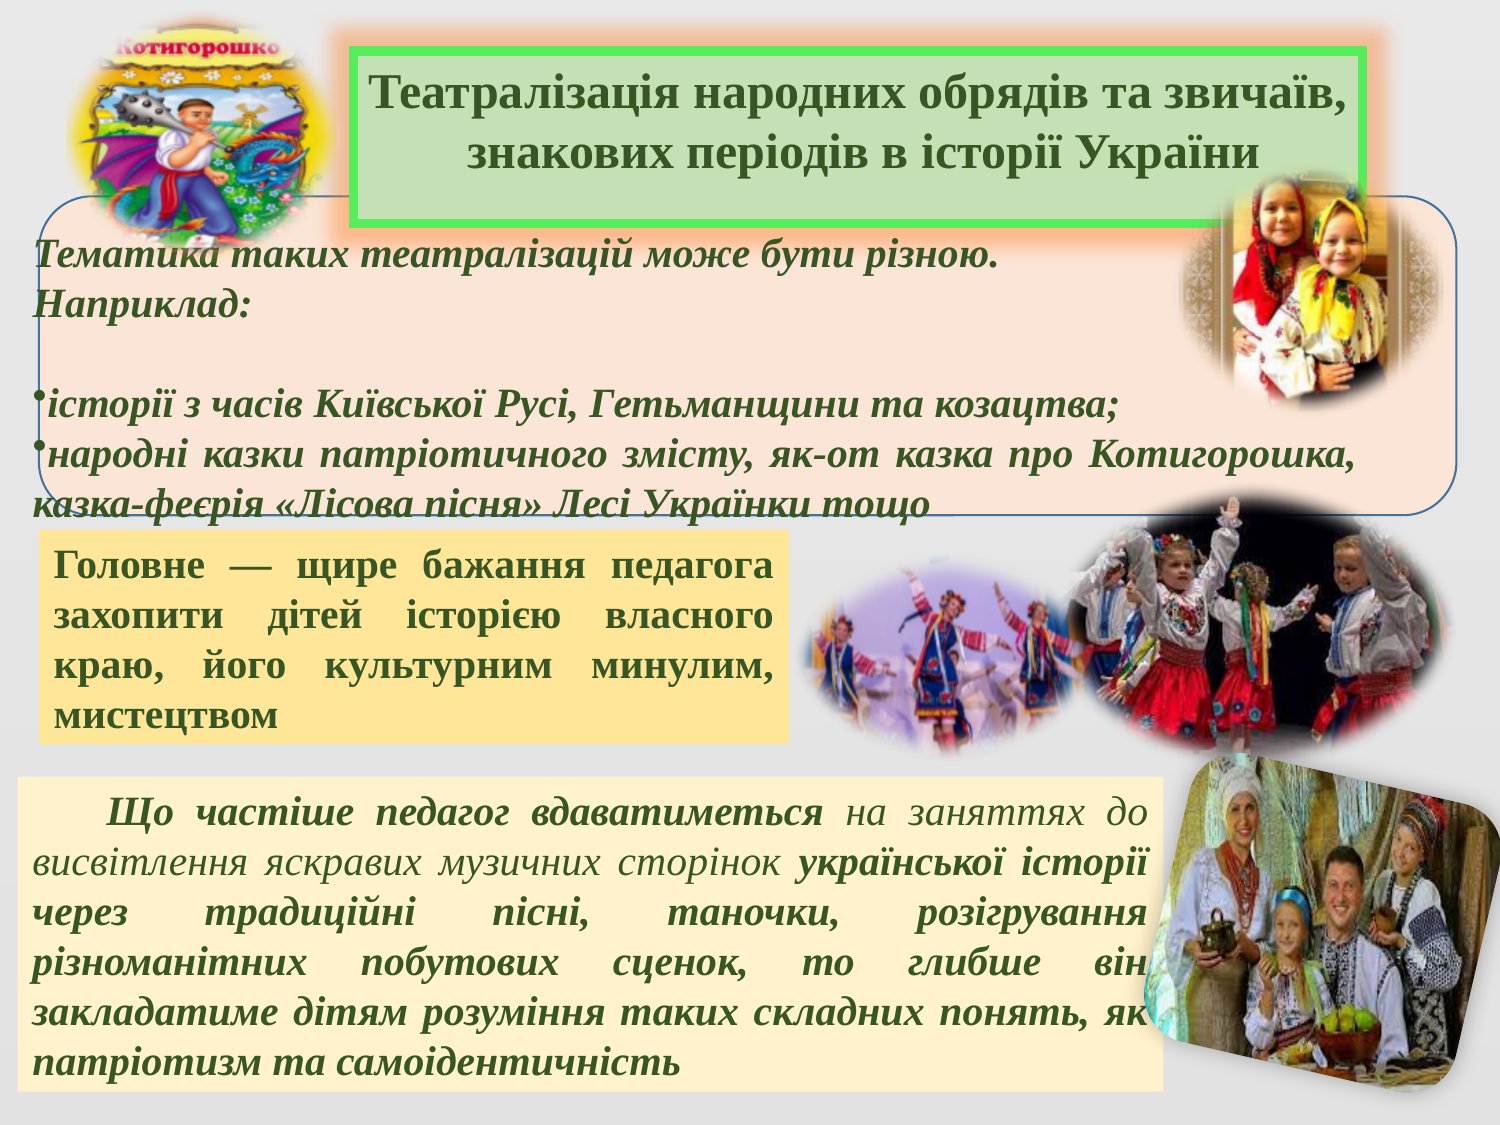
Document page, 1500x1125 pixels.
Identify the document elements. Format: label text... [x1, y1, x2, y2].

picture [53, 5, 349, 269]
text_box Театралізація народних обрядів та звичаїв, знакових періодів в історії України [353, 50, 1363, 218]
text_box Головне — щире бажання педагога захопити дітей історією власного краю, його культурним минулим, мистецтвом [38, 529, 789, 745]
text_box Тематика таких театралізацій може бути різною. Наприклад: історії з часів Київської Русі, Гетьманщини та козацтва; народні казки патріотичного змісту, як-от казка про Котигорошка, казка-феєрія «Лісова пісня» Лесі Українки тощо [17, 218, 1373, 534]
picture [1163, 160, 1457, 421]
text_box Що частіше педагог вдаватиметься на заняттях до висвітлення яскравих музичних сторінок української історії через традиційні пісні, таночки, розігрування різноманітних побутових сценок, то глибше він закладатиме дітям розуміння таких складних понять, як патріотизм та самоідентичність [17, 776, 1164, 1092]
text_box [1373, 243, 1458, 479]
text_box [47, 211, 53, 218]
picture [788, 479, 1500, 1093]
